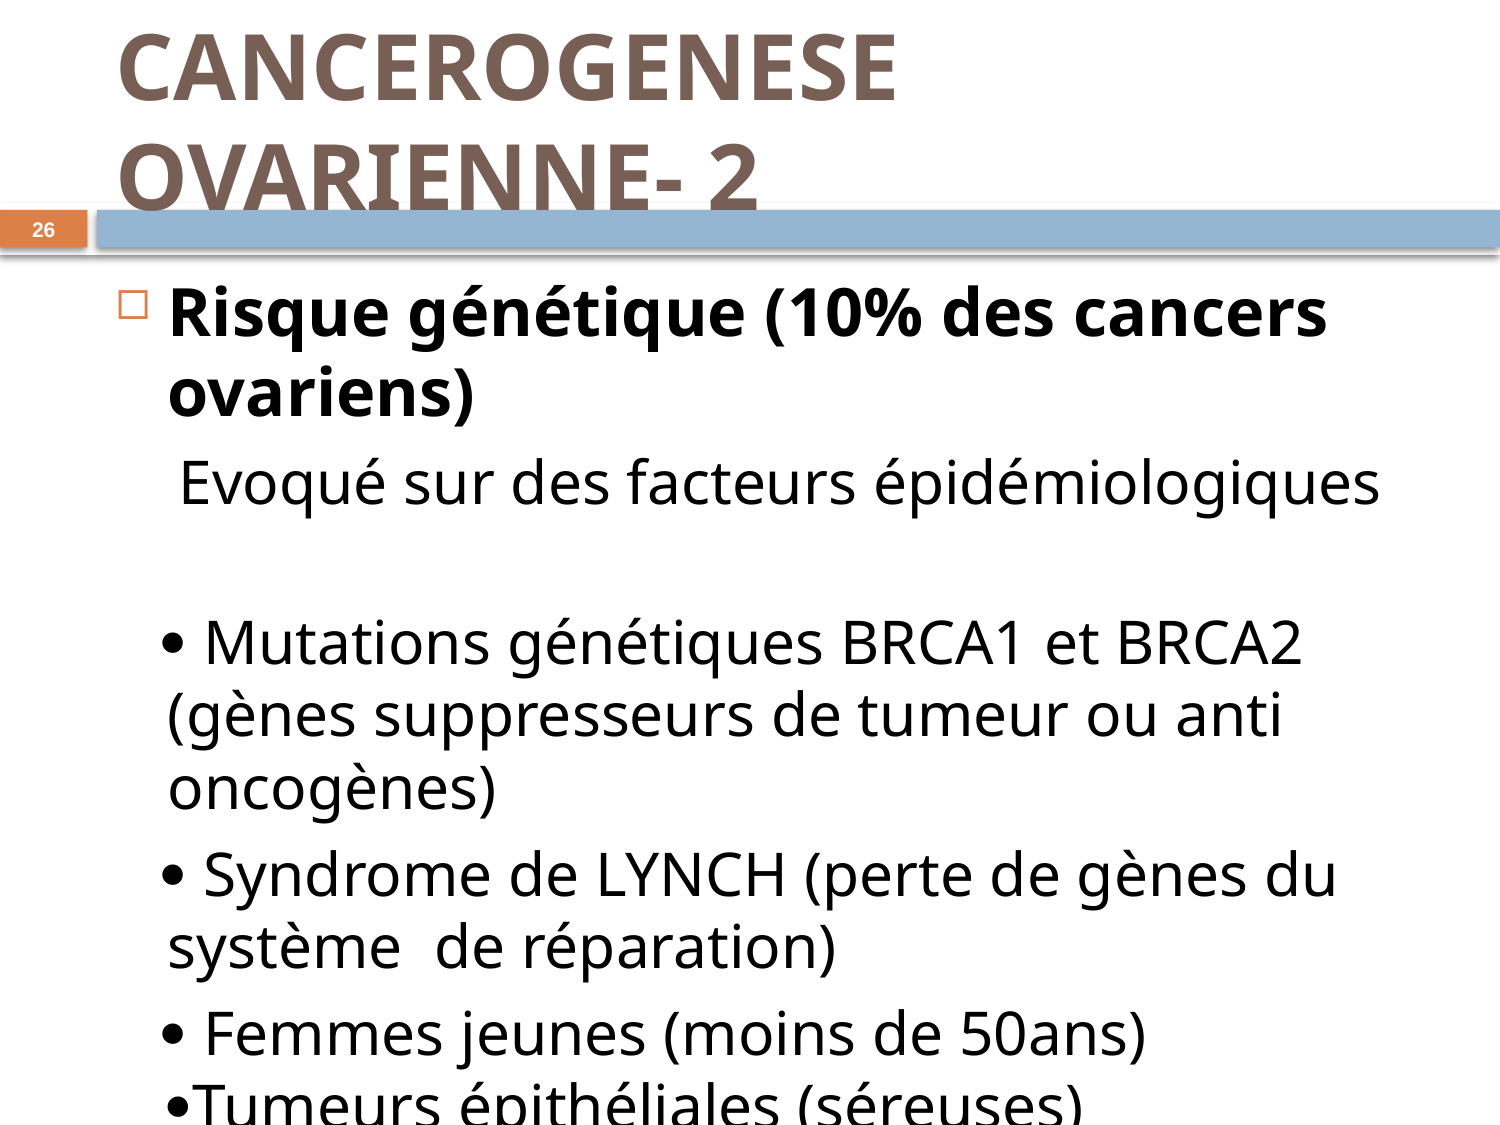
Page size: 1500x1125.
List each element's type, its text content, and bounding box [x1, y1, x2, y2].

list Risque génétique (10% des cancers ovariens) Evoqué sur des facteurs épidémiologiques  Mutations génétiques BRCA1 et BRCA2 (gènes suppresseurs de tumeur ou anti oncogènes)  Syndrome de LYNCH (perte de gènes du système de réparation)  Femmes jeunes (moins de 50ans) Tumeurs épithéliales (séreuses) [100, 262, 1439, 1079]
slide_number 26 [0, 208, 88, 249]
title CANCEROGENESE OVARIENNE- 2 [100, 37, 1439, 201]
